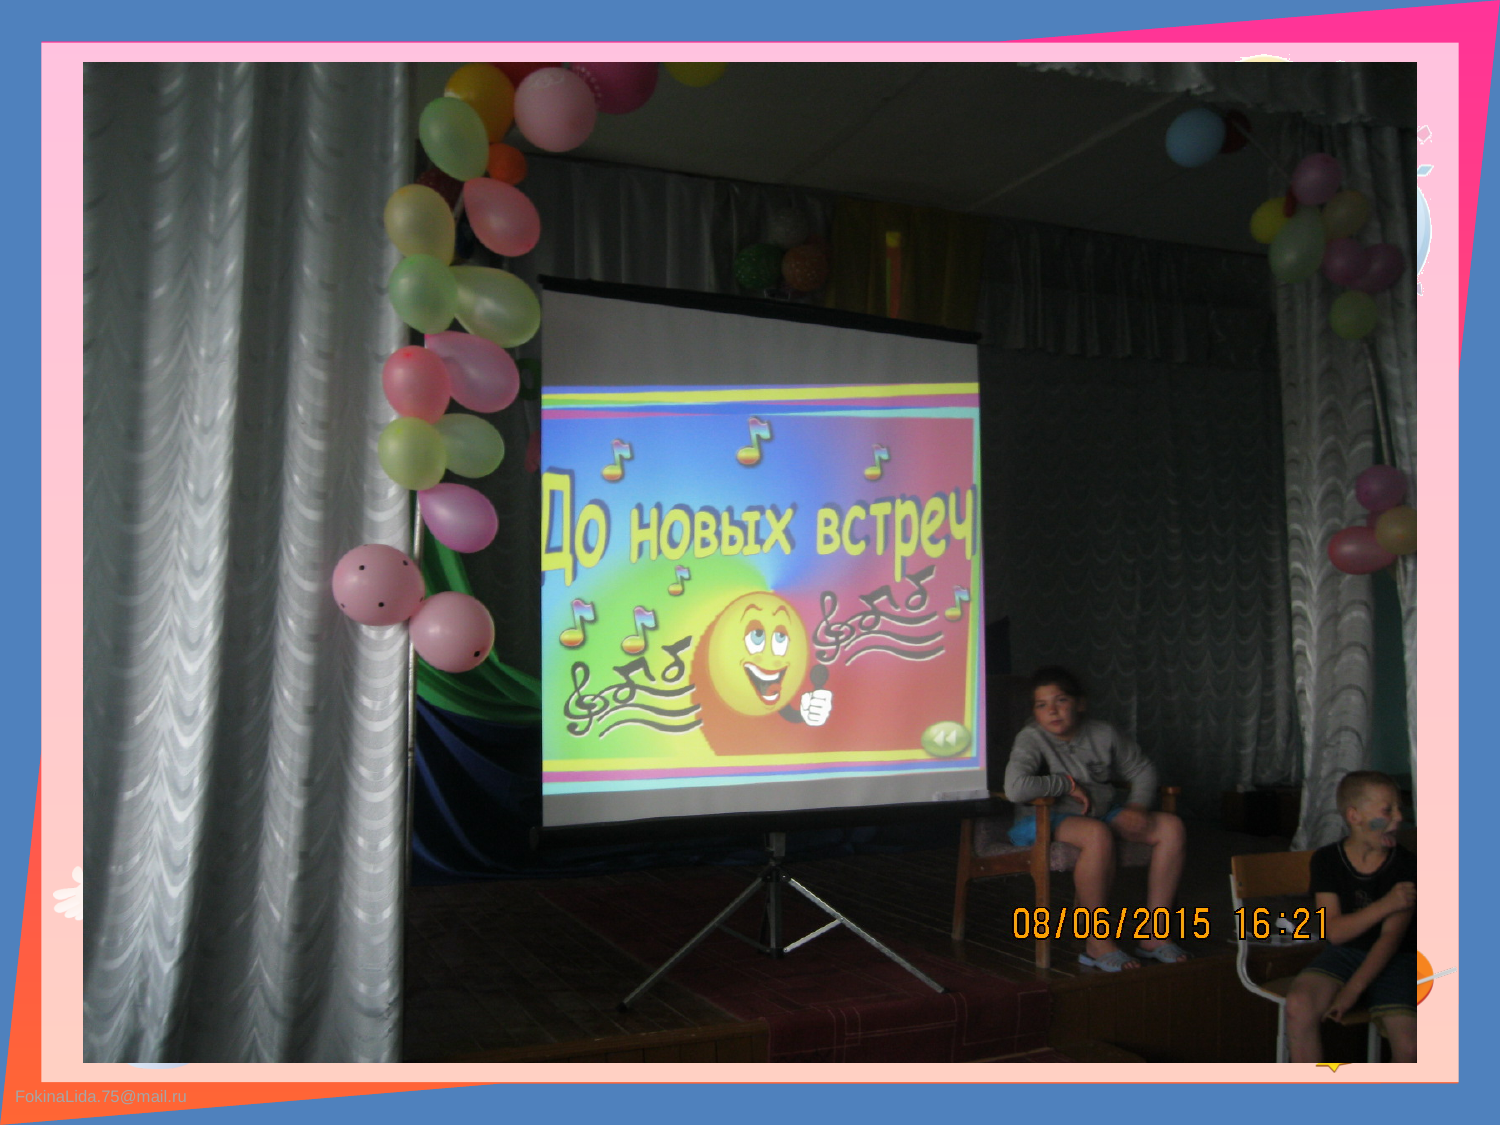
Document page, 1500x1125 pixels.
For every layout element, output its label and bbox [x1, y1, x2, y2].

picture [83, 62, 1457, 1073]
